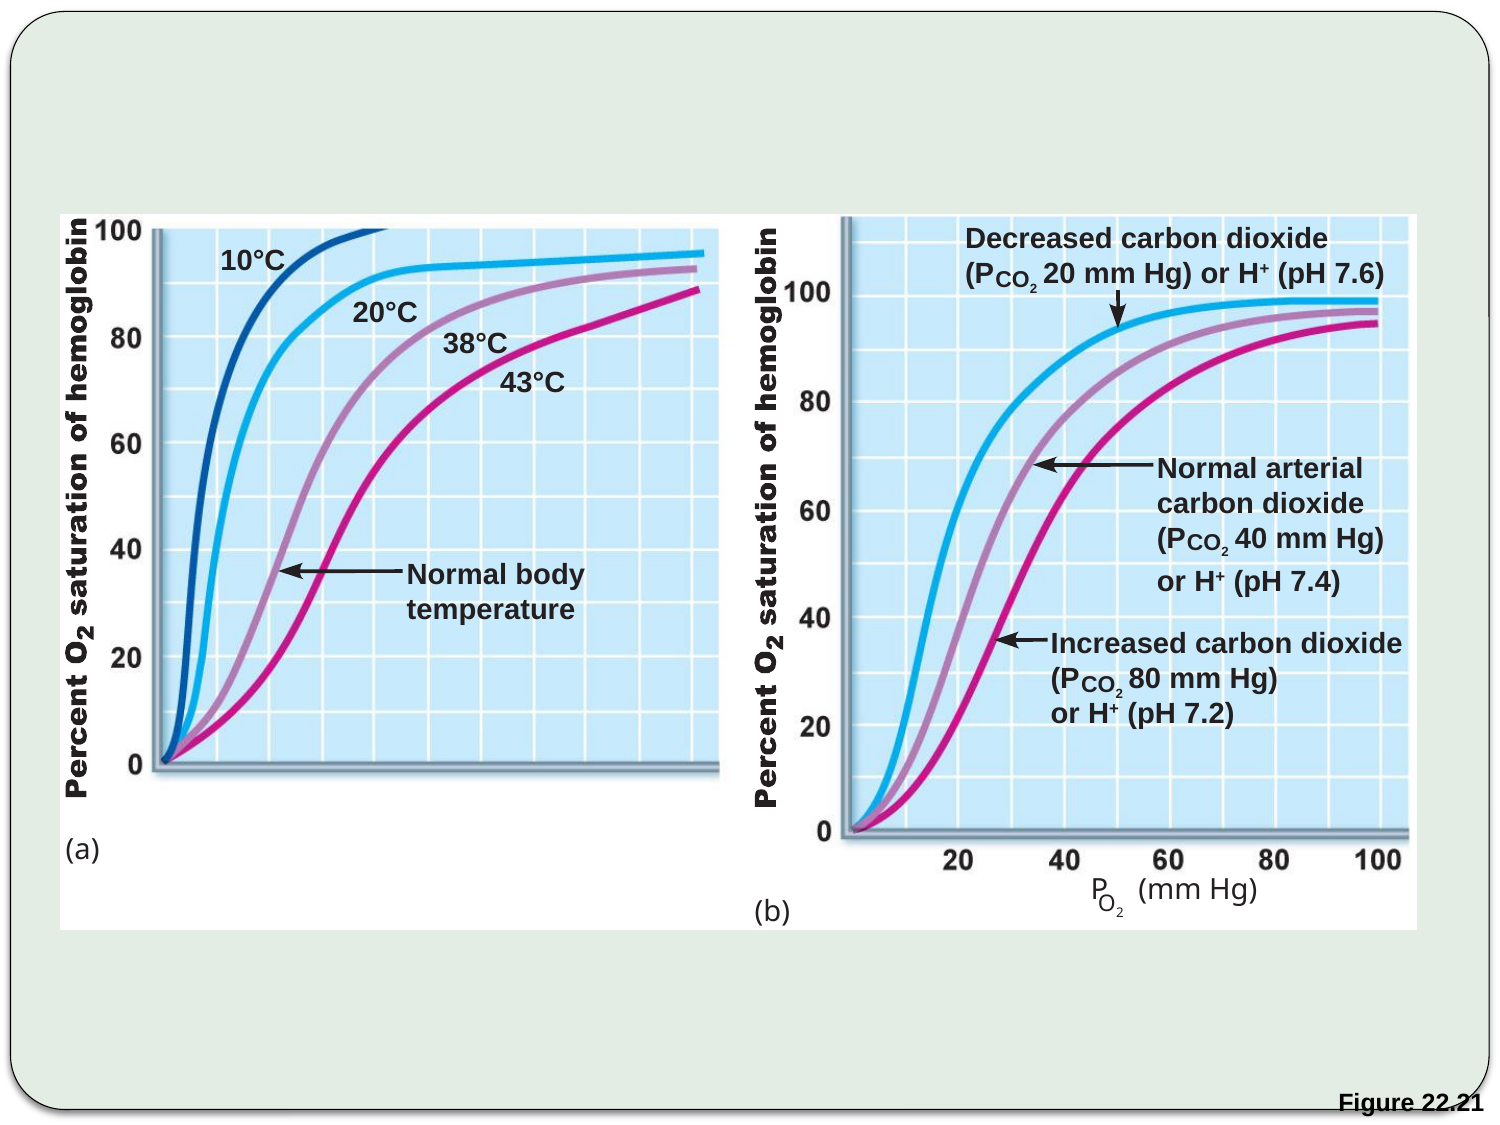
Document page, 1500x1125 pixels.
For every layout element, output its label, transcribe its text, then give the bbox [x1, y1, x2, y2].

picture [60, 214, 1417, 930]
text_box Figure 22.21 [1323, 1079, 1500, 1125]
